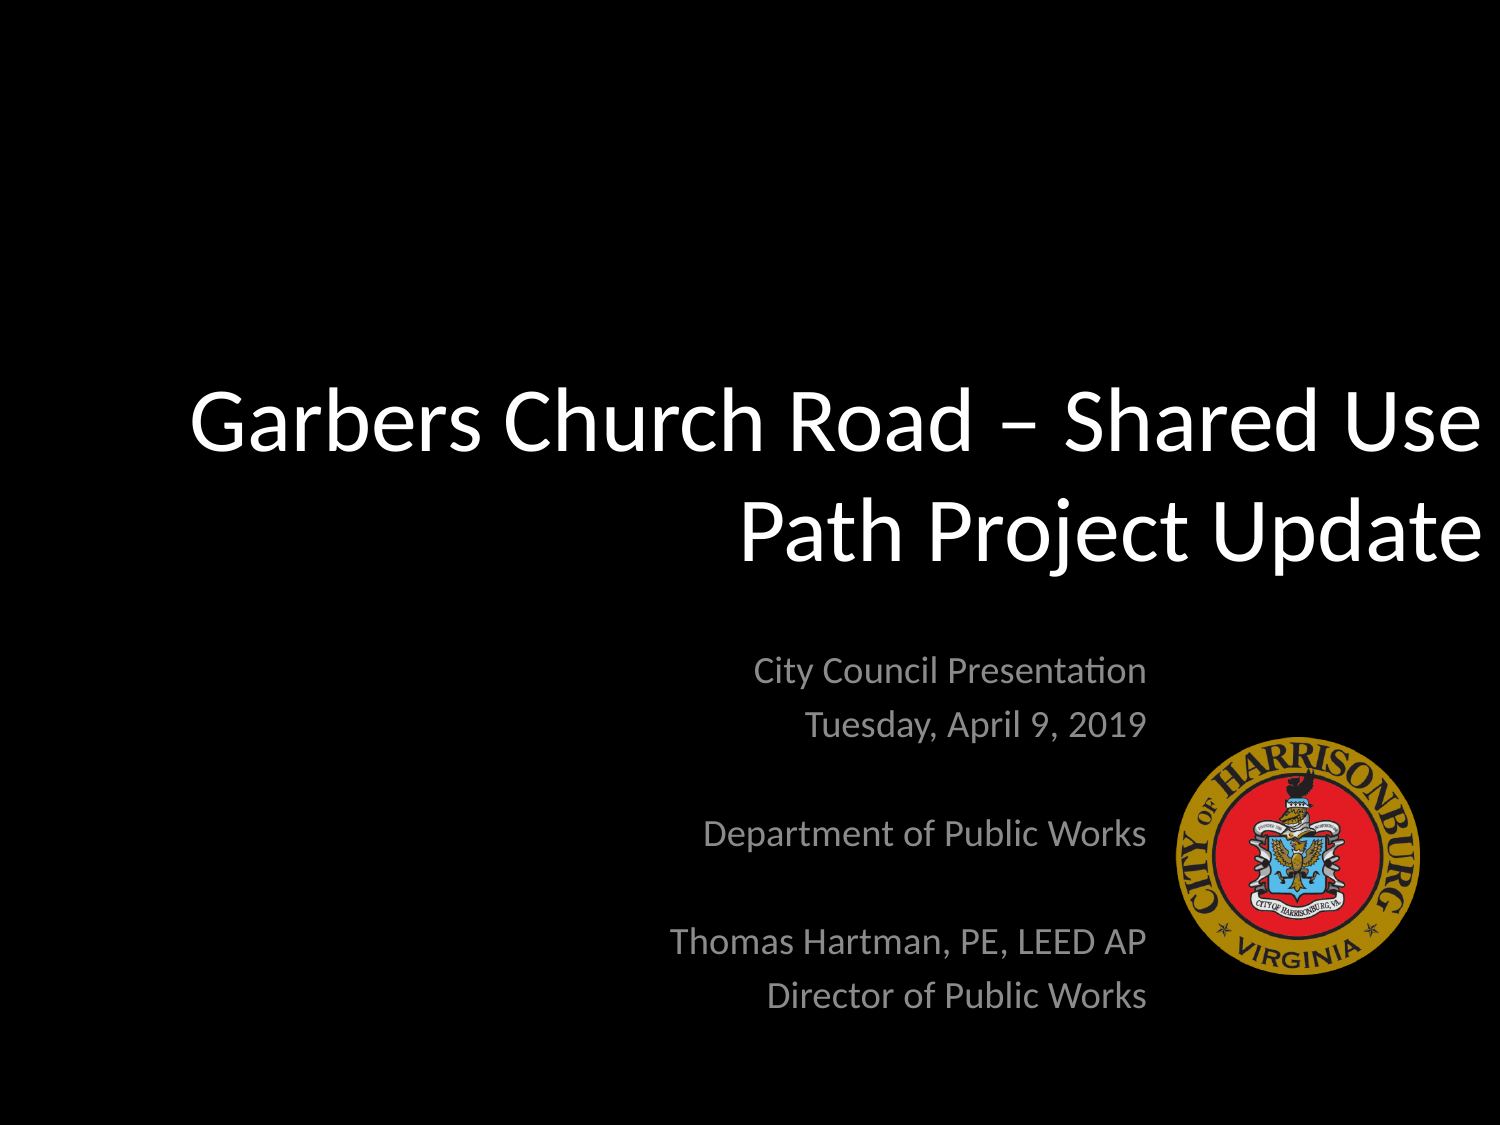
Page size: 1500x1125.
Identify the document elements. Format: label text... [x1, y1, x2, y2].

title Garbers Church Road – Shared Use Path Project Update [0, 349, 1500, 591]
picture [1174, 737, 1420, 976]
subtitle City Council Presentation Tuesday, April 9, 2019 Department of Public Works Thomas Hartman, PE, LEED AP Director of Public Works [112, 637, 1163, 1025]
